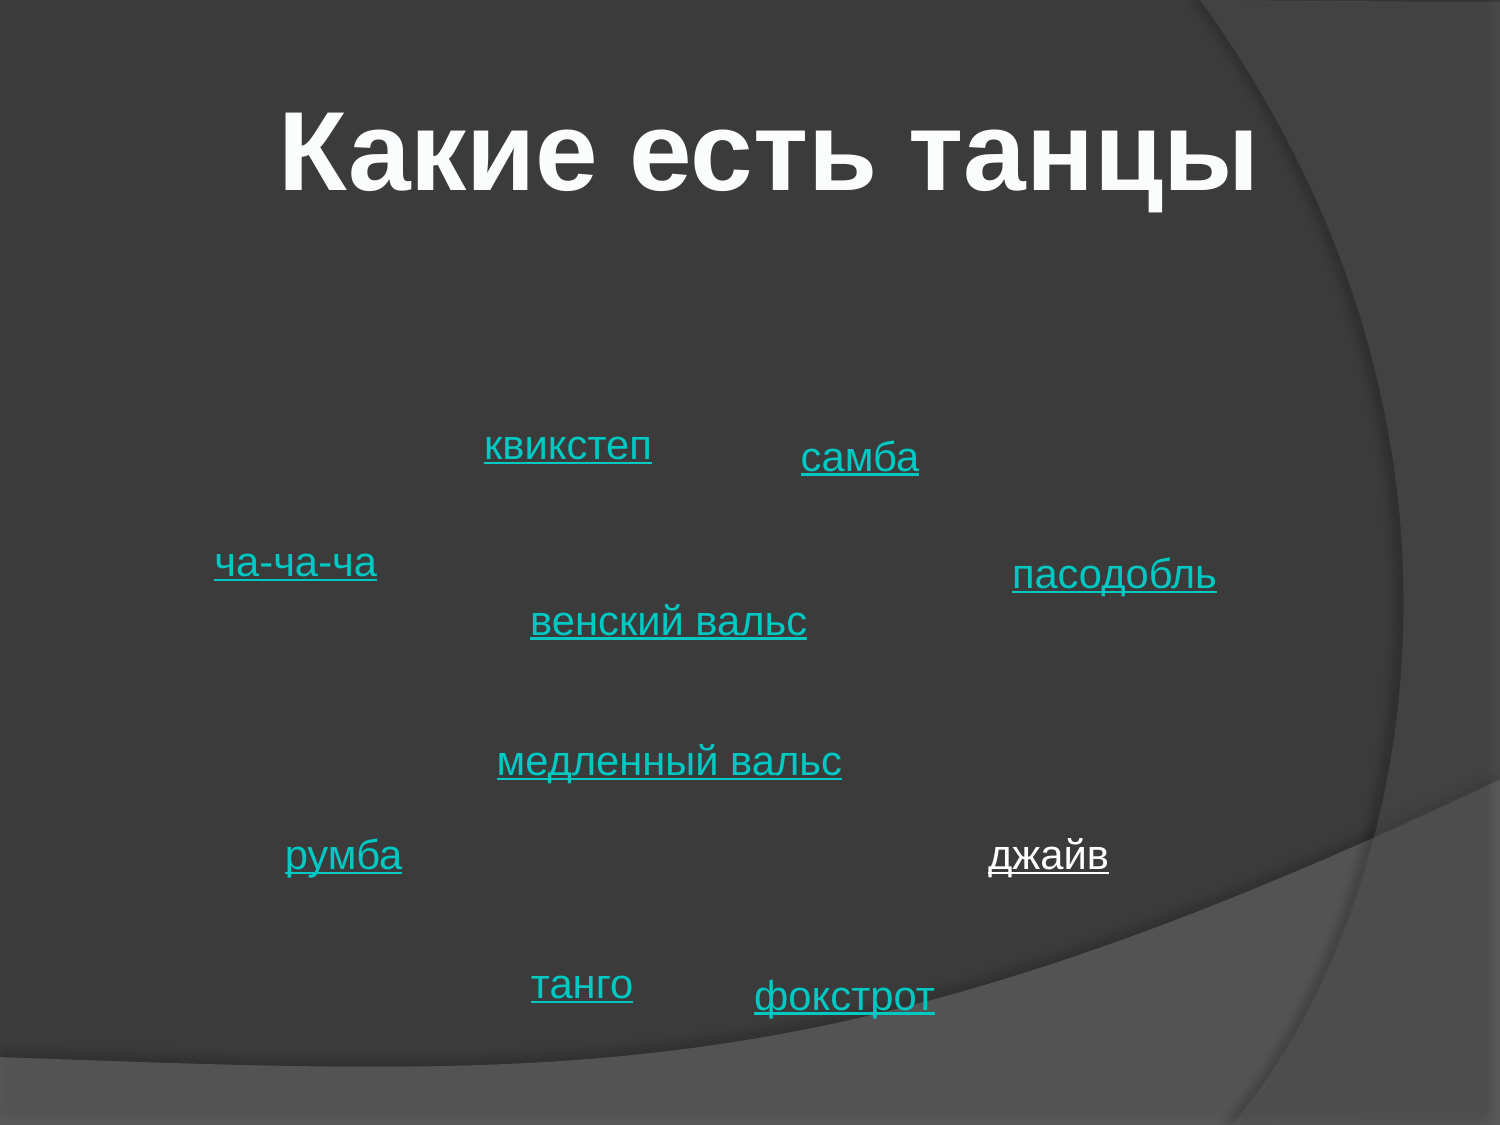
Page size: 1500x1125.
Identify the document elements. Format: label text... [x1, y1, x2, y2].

text_box квикстеп [469, 410, 668, 475]
text_box румба [270, 820, 418, 886]
text_box медленный вальс [481, 726, 858, 792]
text_box пасодобль [997, 539, 1232, 604]
text_box самба [785, 421, 935, 487]
text_box фокстрот [739, 960, 950, 1026]
text_box танго [516, 949, 649, 1014]
text_box венский вальс [504, 585, 823, 651]
text_box Какие есть танцы [263, 70, 1275, 220]
text_box джайв [973, 820, 1135, 886]
text_box ча-ча-ча [199, 527, 393, 593]
